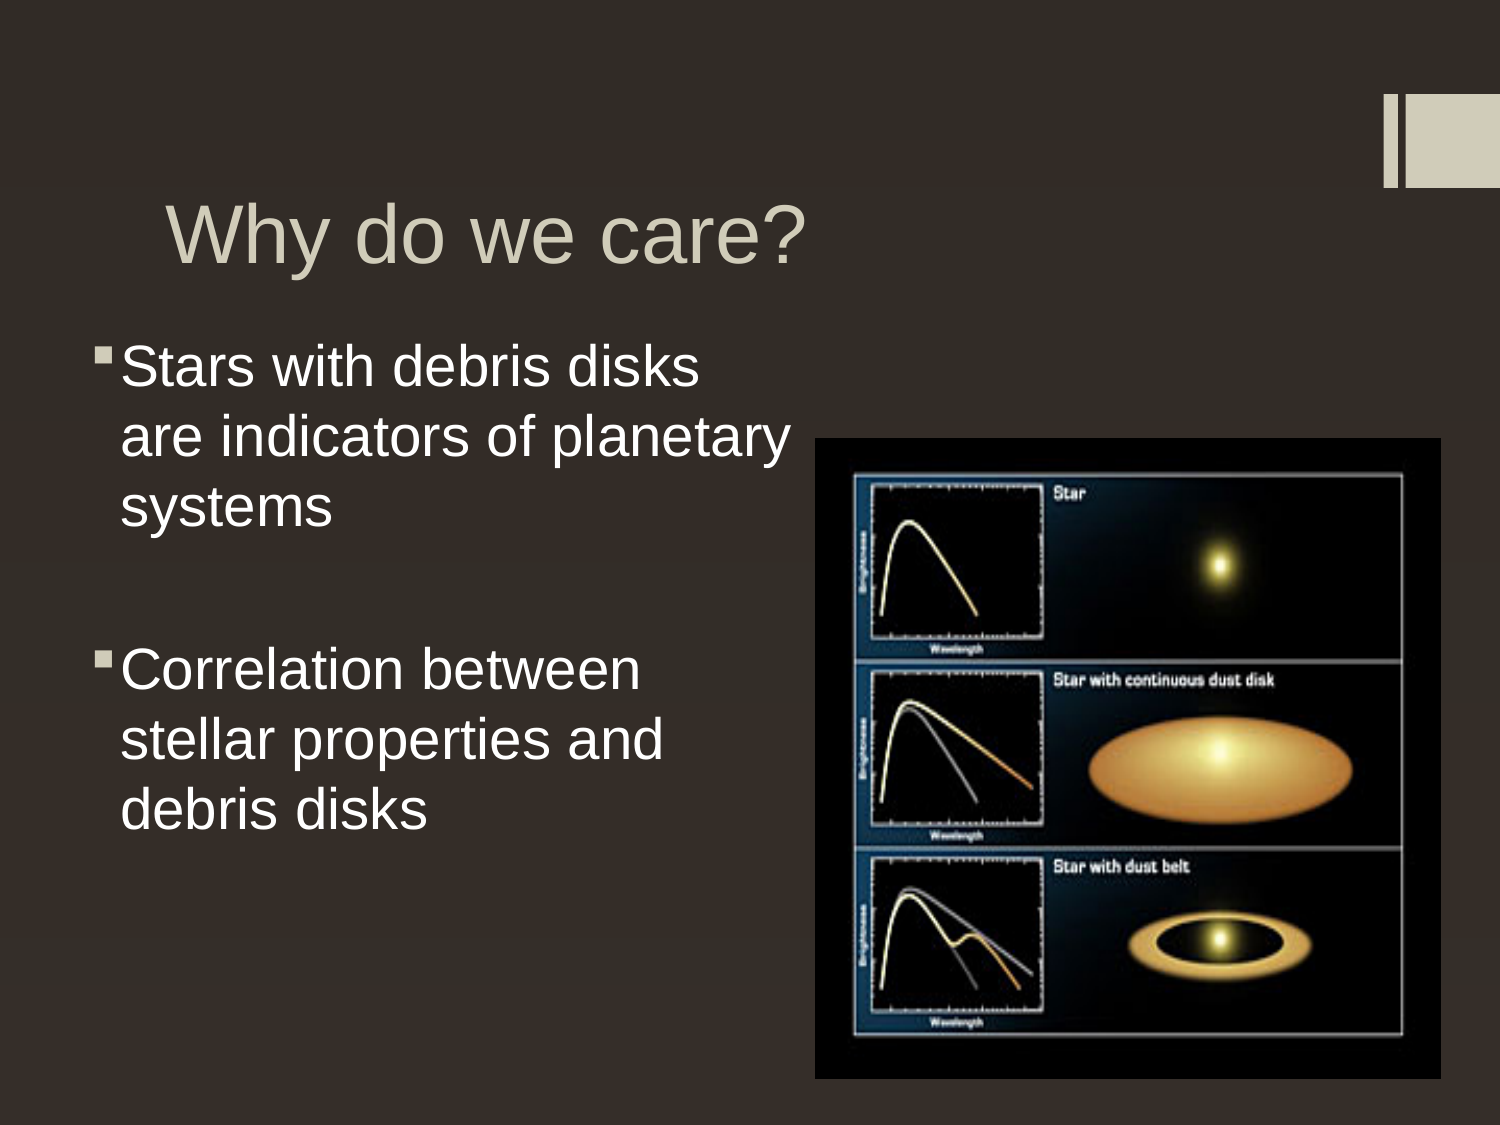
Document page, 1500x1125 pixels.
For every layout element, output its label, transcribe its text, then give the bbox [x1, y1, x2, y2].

picture [815, 437, 1442, 1079]
list Stars with debris disks are indicators of planetary systems Correlation between stellar properties and debris disks [67, 320, 816, 1053]
title Why do we care? [150, 98, 1350, 288]
